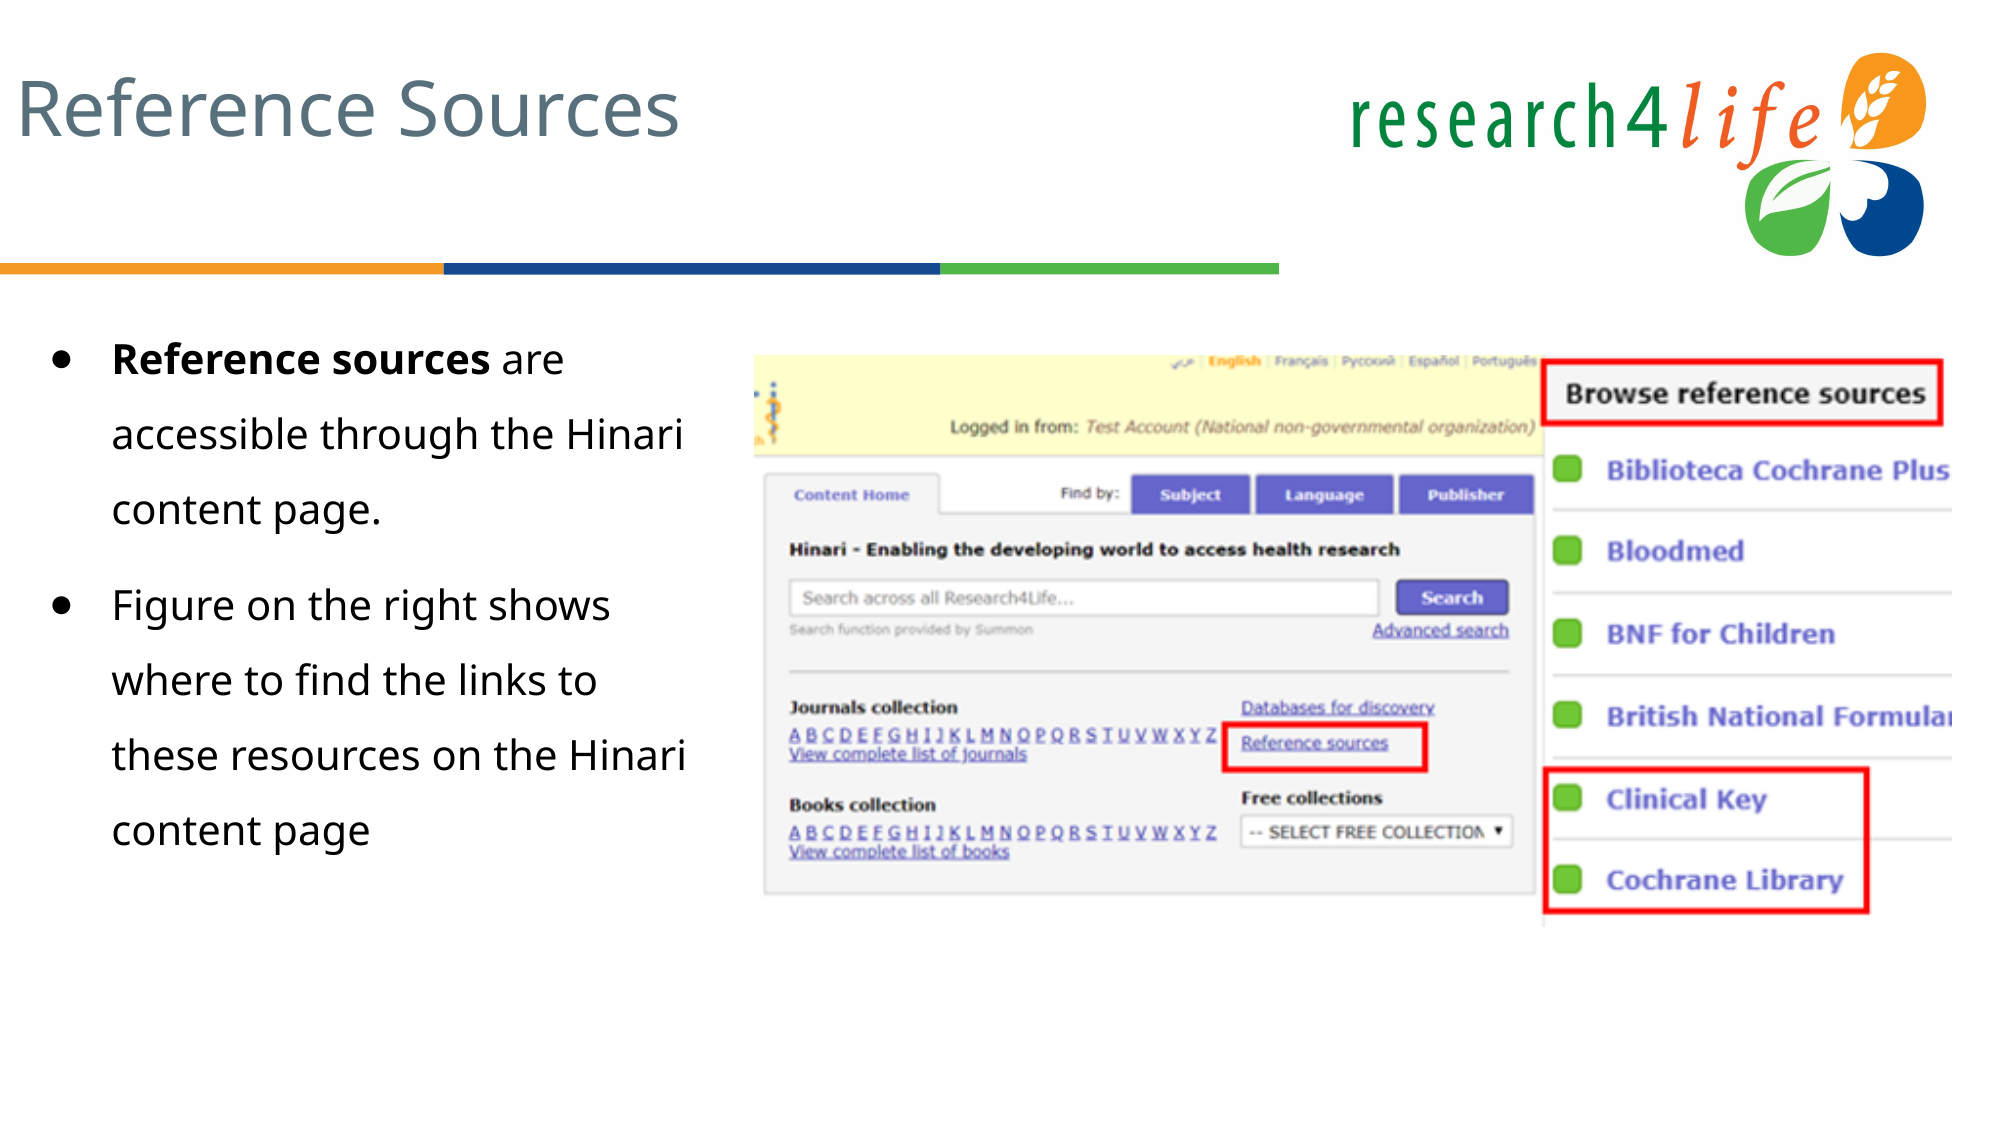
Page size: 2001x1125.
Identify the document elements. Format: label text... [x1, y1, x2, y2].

title Reference Sources [0, 62, 1578, 240]
picture [1279, 22, 2000, 285]
list Reference sources are accessible through the Hinari content page. Figure on the right shows where to find the links to these resources on the Hinari content page [21, 299, 721, 927]
picture [754, 355, 1952, 928]
